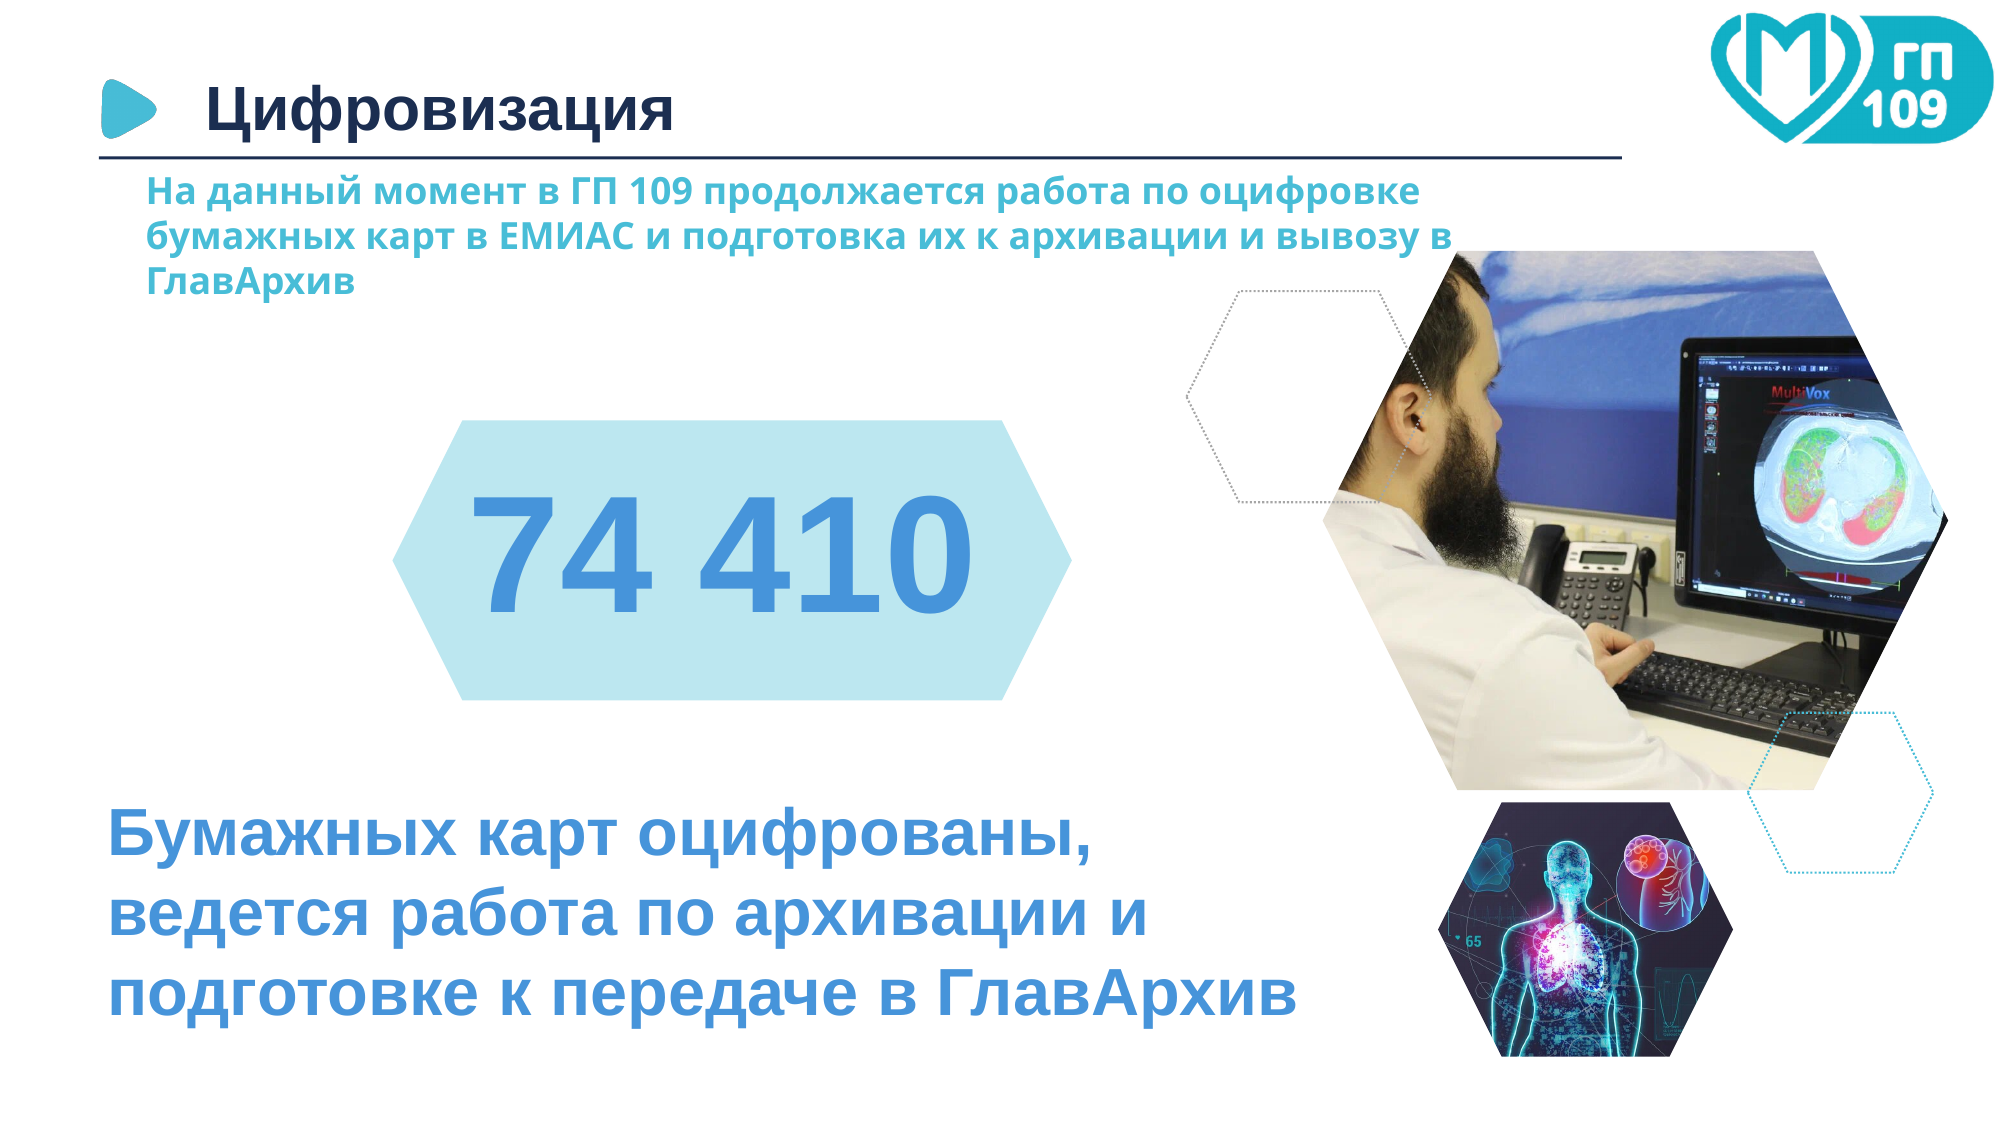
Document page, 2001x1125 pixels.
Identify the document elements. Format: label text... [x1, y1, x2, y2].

text_box Цифровизация [190, 60, 727, 151]
text_box [1185, 290, 1322, 420]
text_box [92, 420, 1371, 1039]
picture [1322, 0, 2000, 791]
picture [85, 77, 160, 151]
text_box [1746, 791, 1934, 874]
text_box [98, 155, 1623, 160]
picture [1438, 802, 1734, 1057]
text_box На данный момент в ГП 109 продолжается работа по оцифровке бумажных карт в ЕМИАС и подготовка их к архивации и вывозу в ГлавАрхив [130, 159, 1486, 310]
